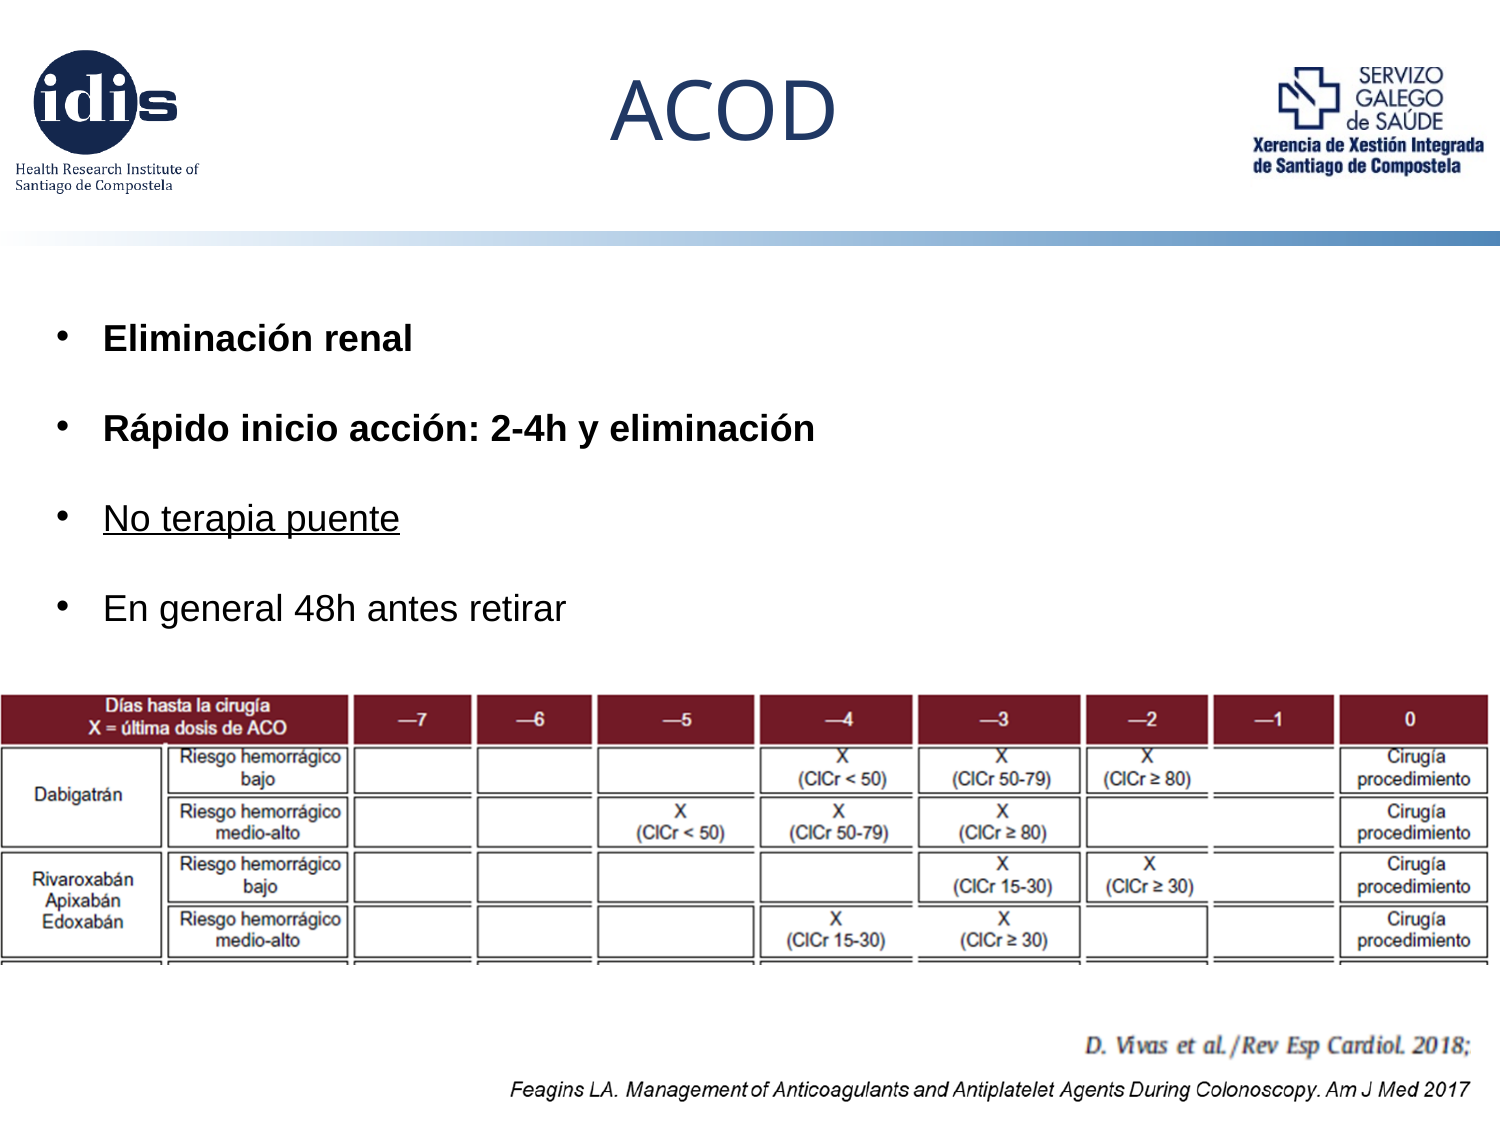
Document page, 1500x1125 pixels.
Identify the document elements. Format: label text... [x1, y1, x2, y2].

picture [13, 27, 205, 197]
picture [1250, 67, 1487, 188]
text_box Eliminación renal Rápido inicio acción: 2-4h y eliminación No terapia puente En general 48h antes retirar [41, 306, 1412, 692]
picture [478, 1019, 1500, 1115]
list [0, 692, 1495, 965]
title ACOD [247, 4, 1203, 222]
